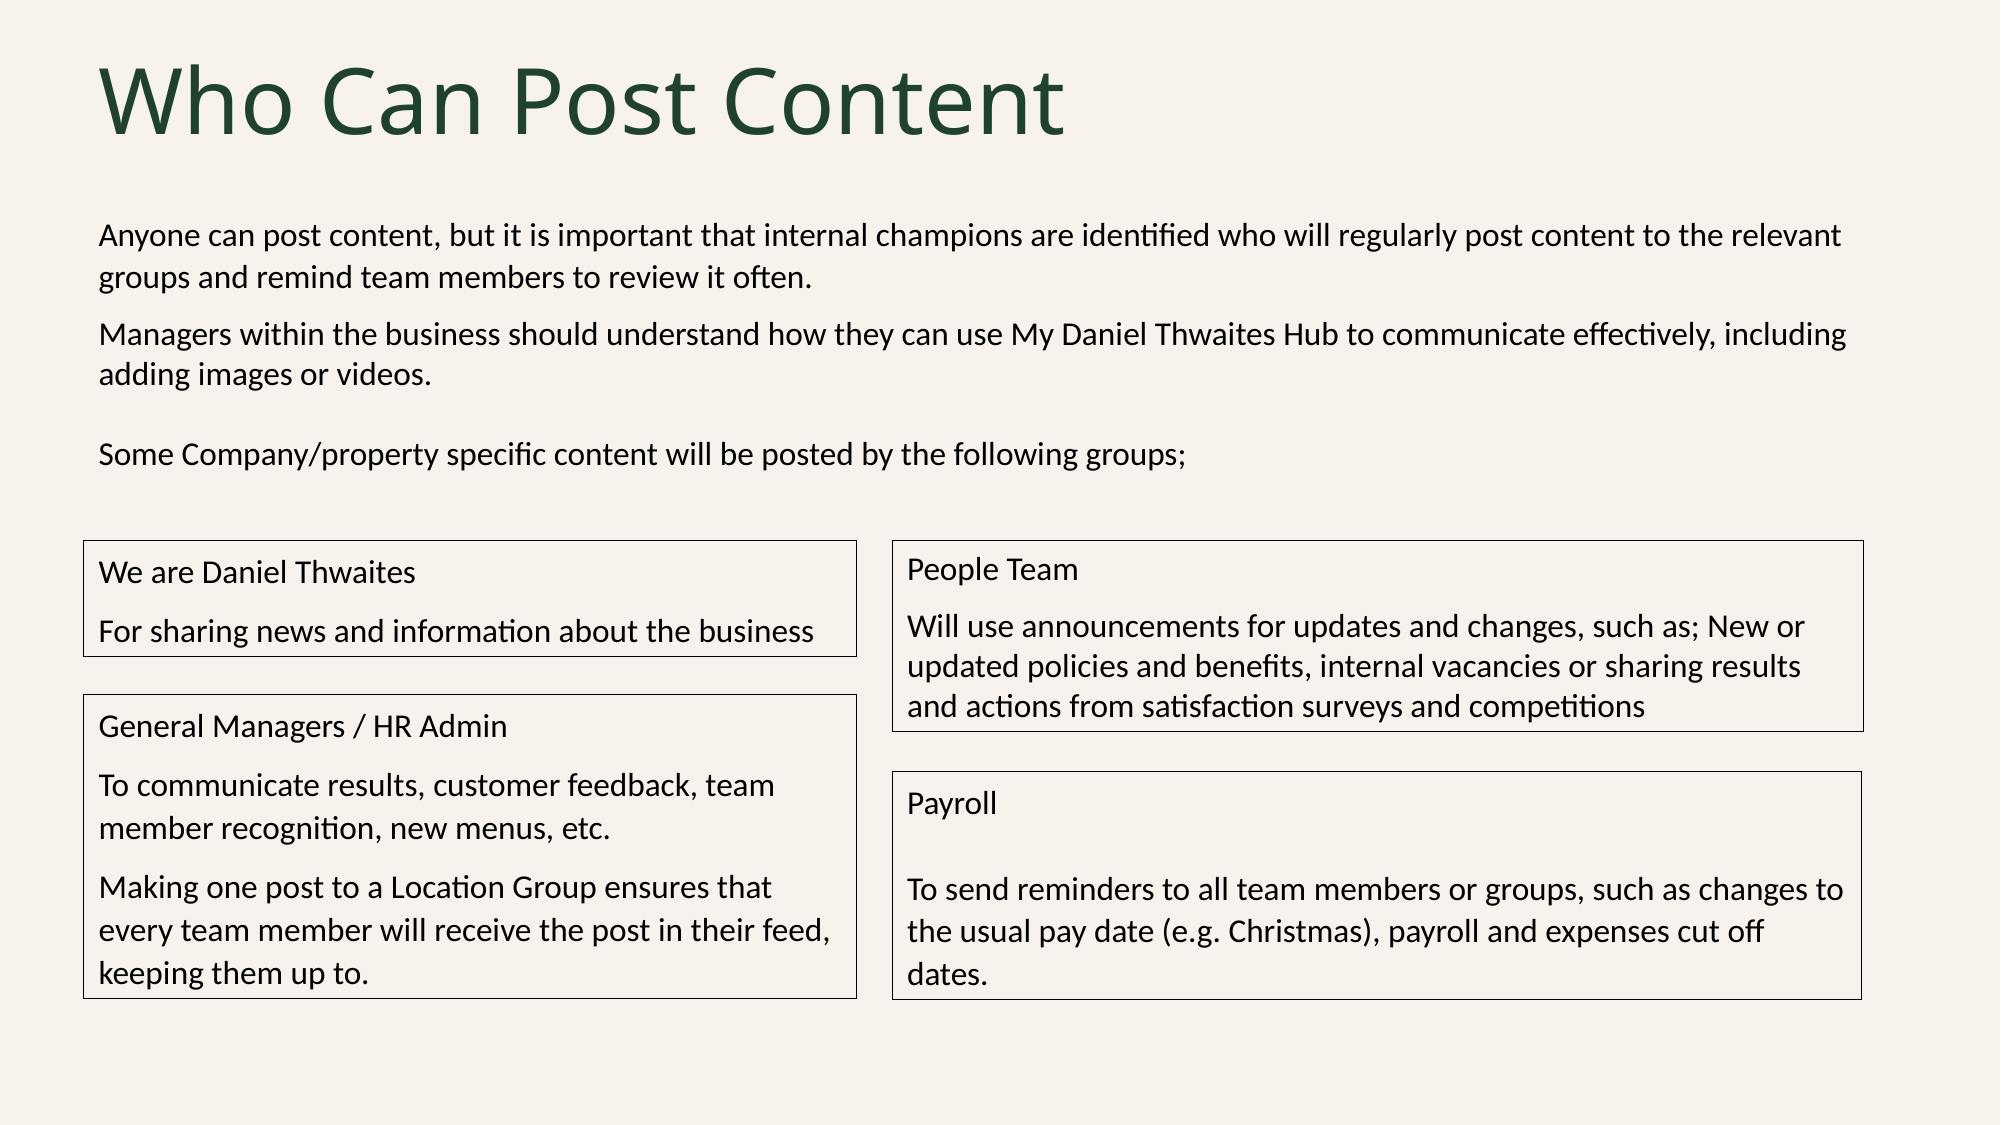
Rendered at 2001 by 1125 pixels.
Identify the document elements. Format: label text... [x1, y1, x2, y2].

text_box General Managers / HR Admin To communicate results, customer feedback, team member recognition, new menus, etc. Making one post to a Location Group ensures that every team member will receive the post in their feed, keeping them up to. [83, 694, 857, 999]
text_box Payroll To send reminders to all team members or groups, such as changes to the usual pay date (e.g. Christmas), payroll and expenses cut off dates. [892, 771, 1862, 1000]
text_box Who Can Post Content [83, 35, 1422, 160]
text_box Anyone can post content, but it is important that internal champions are identified who will regularly post content to the relevant groups and remind team members to review it often. Managers within the business should understand how they can use My Daniel Thwaites Hub to communicate effectively, including adding images or videos. Some Company/property specific content will be posted by the following groups; [83, 202, 1903, 480]
text_box People Team Will use announcements for updates and changes, such as; New or updated policies and benefits, internal vacancies or sharing results and actions from satisfaction surveys and competitions [892, 540, 1864, 732]
text_box We are Daniel Thwaites For sharing news and information about the business [83, 540, 857, 657]
